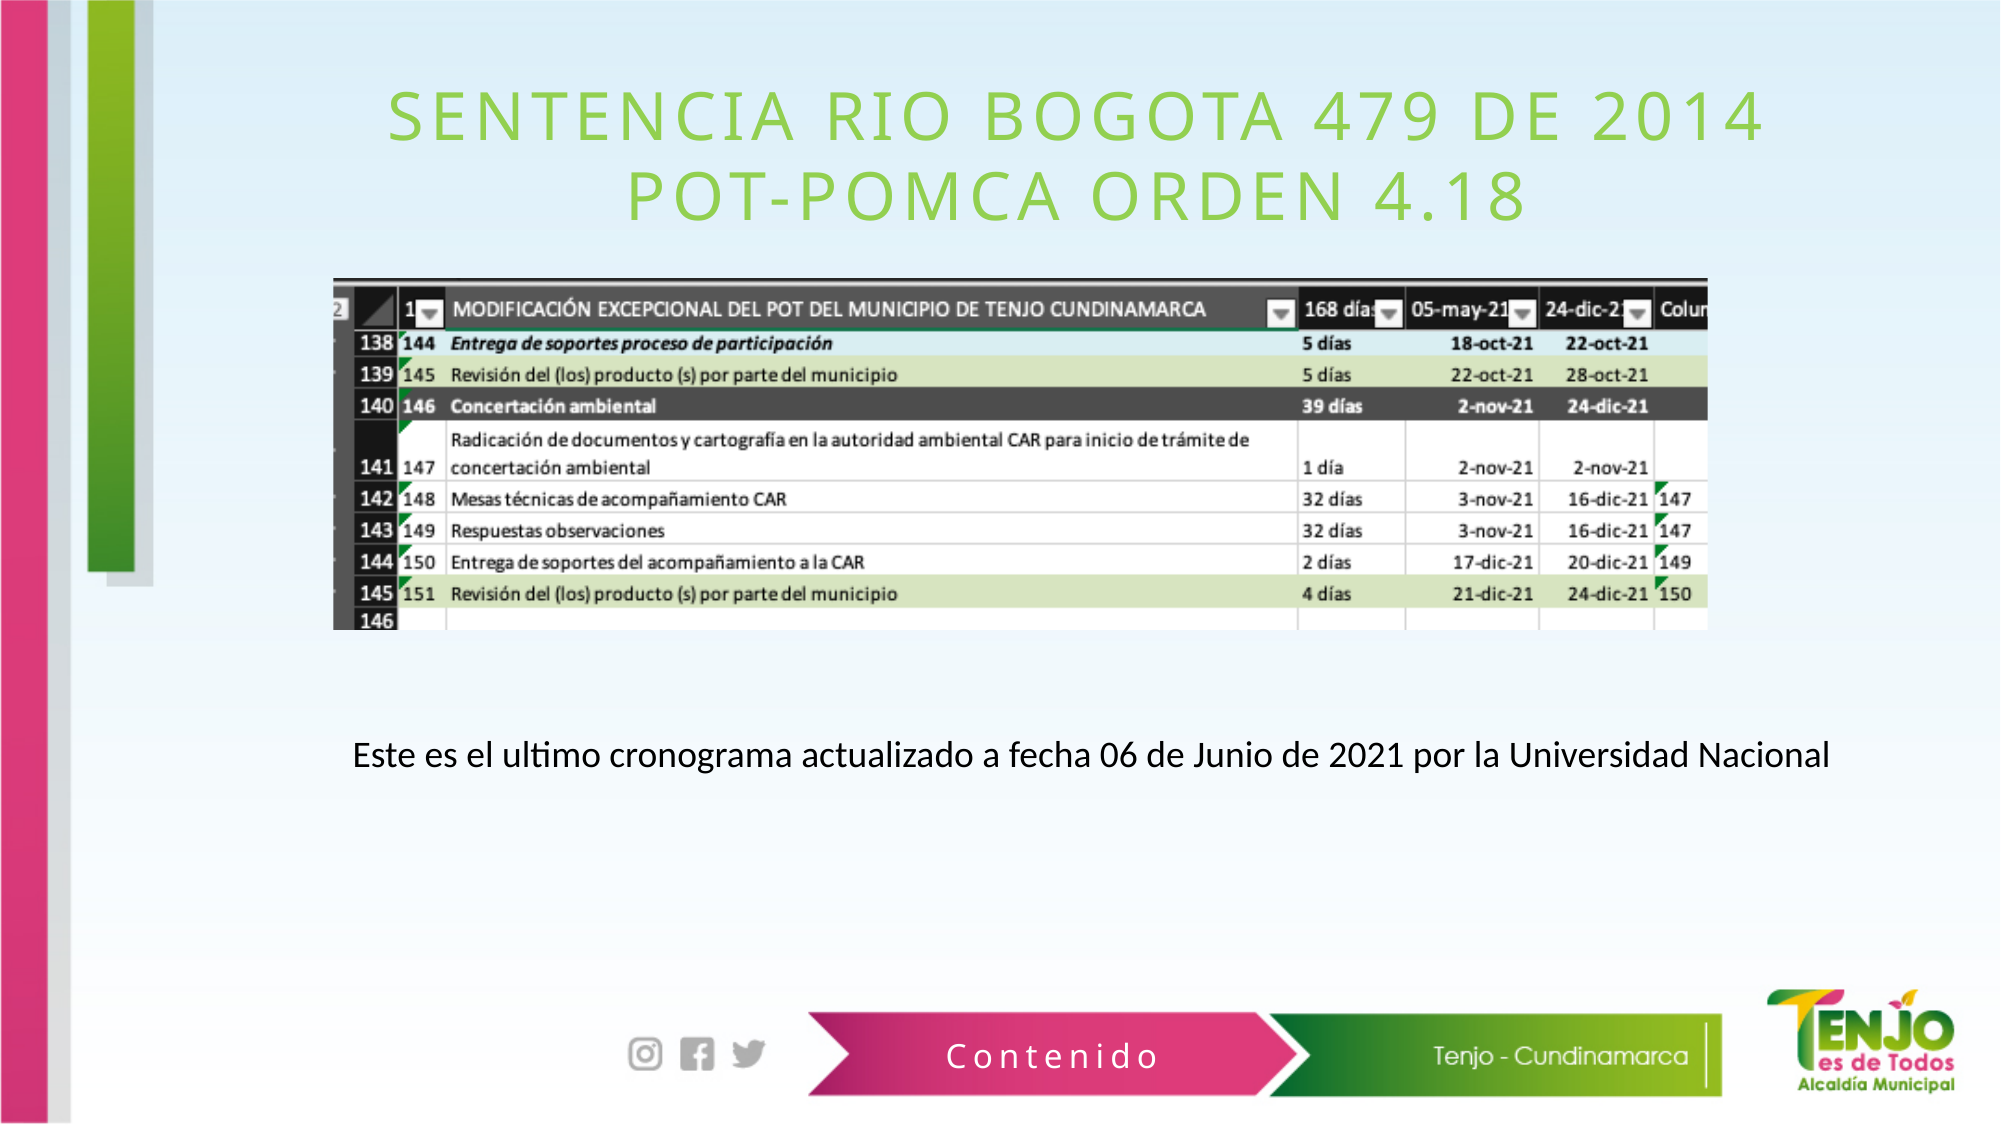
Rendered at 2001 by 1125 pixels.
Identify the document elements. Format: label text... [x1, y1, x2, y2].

text_box SENTENCIA RIO BOGOTA 479 DE 2014 POT-POMCA ORDEN 4.18 [372, 66, 1780, 322]
picture [0, 0, 2001, 1125]
text_box Contenido [930, 1027, 1173, 1083]
text_box Este es el ultimo cronograma actualizado a fecha 06 de Junio de 2021 por la Universidad Nacional [337, 722, 1847, 783]
